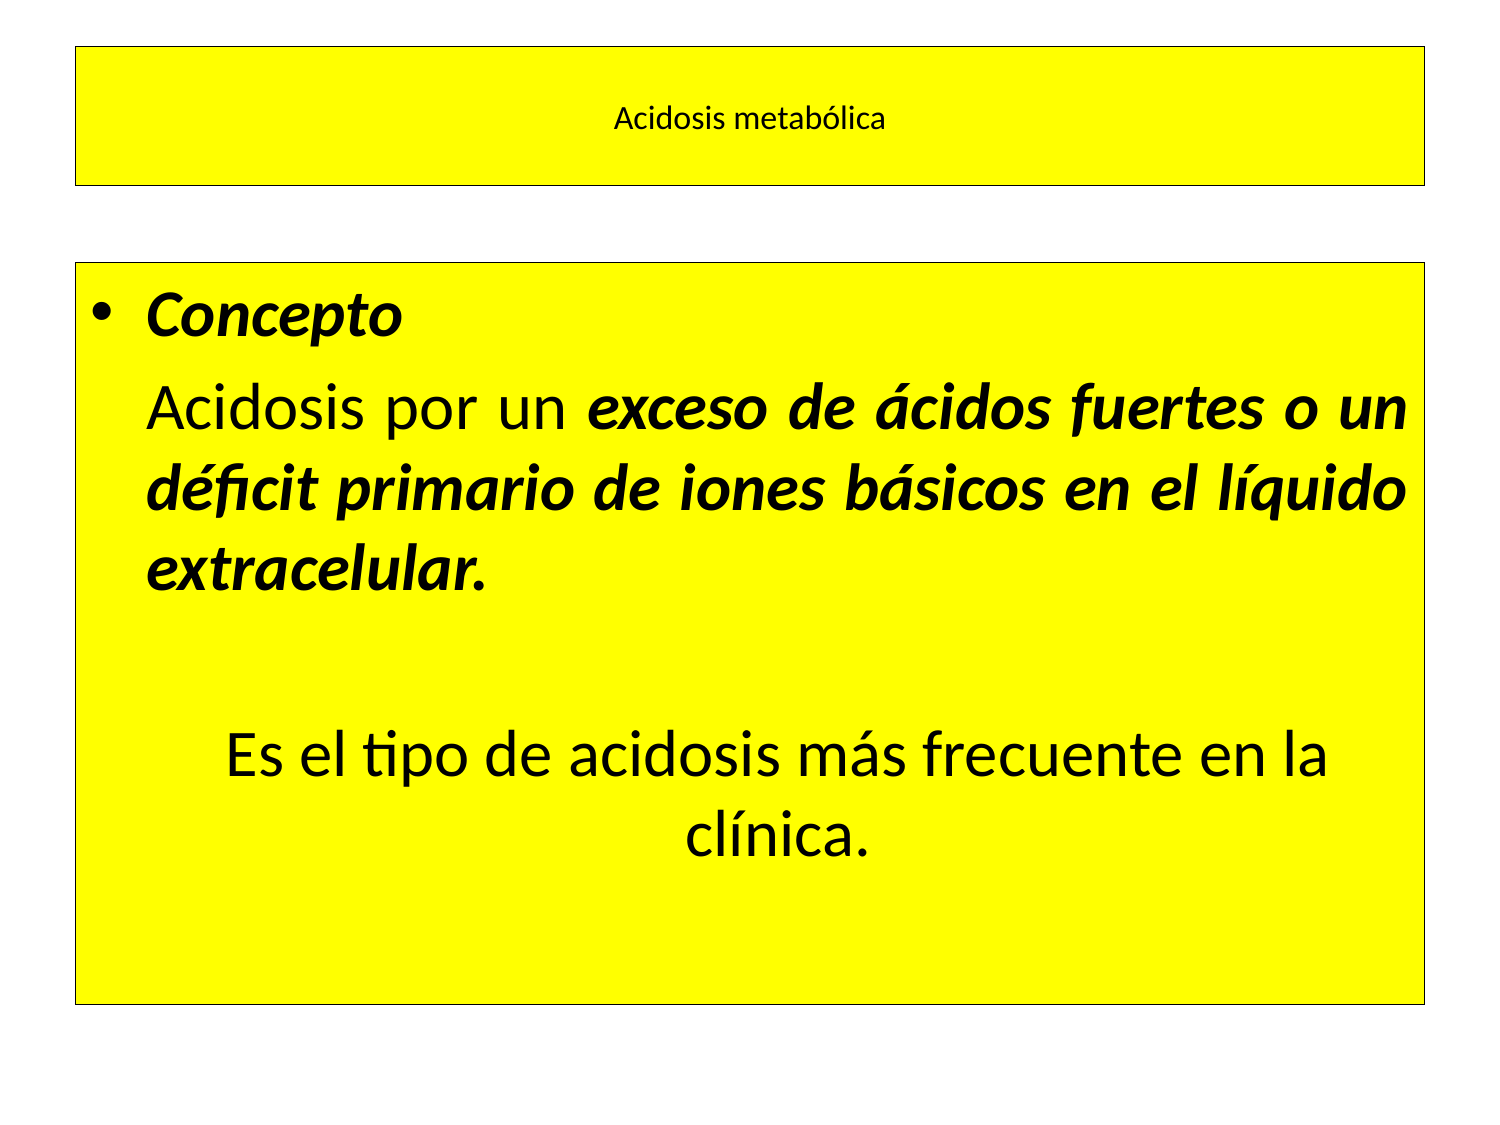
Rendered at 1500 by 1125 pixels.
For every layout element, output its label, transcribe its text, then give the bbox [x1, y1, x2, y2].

title Acidosis metabólica [75, 46, 1425, 186]
list Concepto Acidosis por un exceso de ácidos fuertes o un déficit primario de iones básicos en el líquido extracelular. Es el tipo de acidosis más frecuente en la clínica. [75, 262, 1425, 1005]
